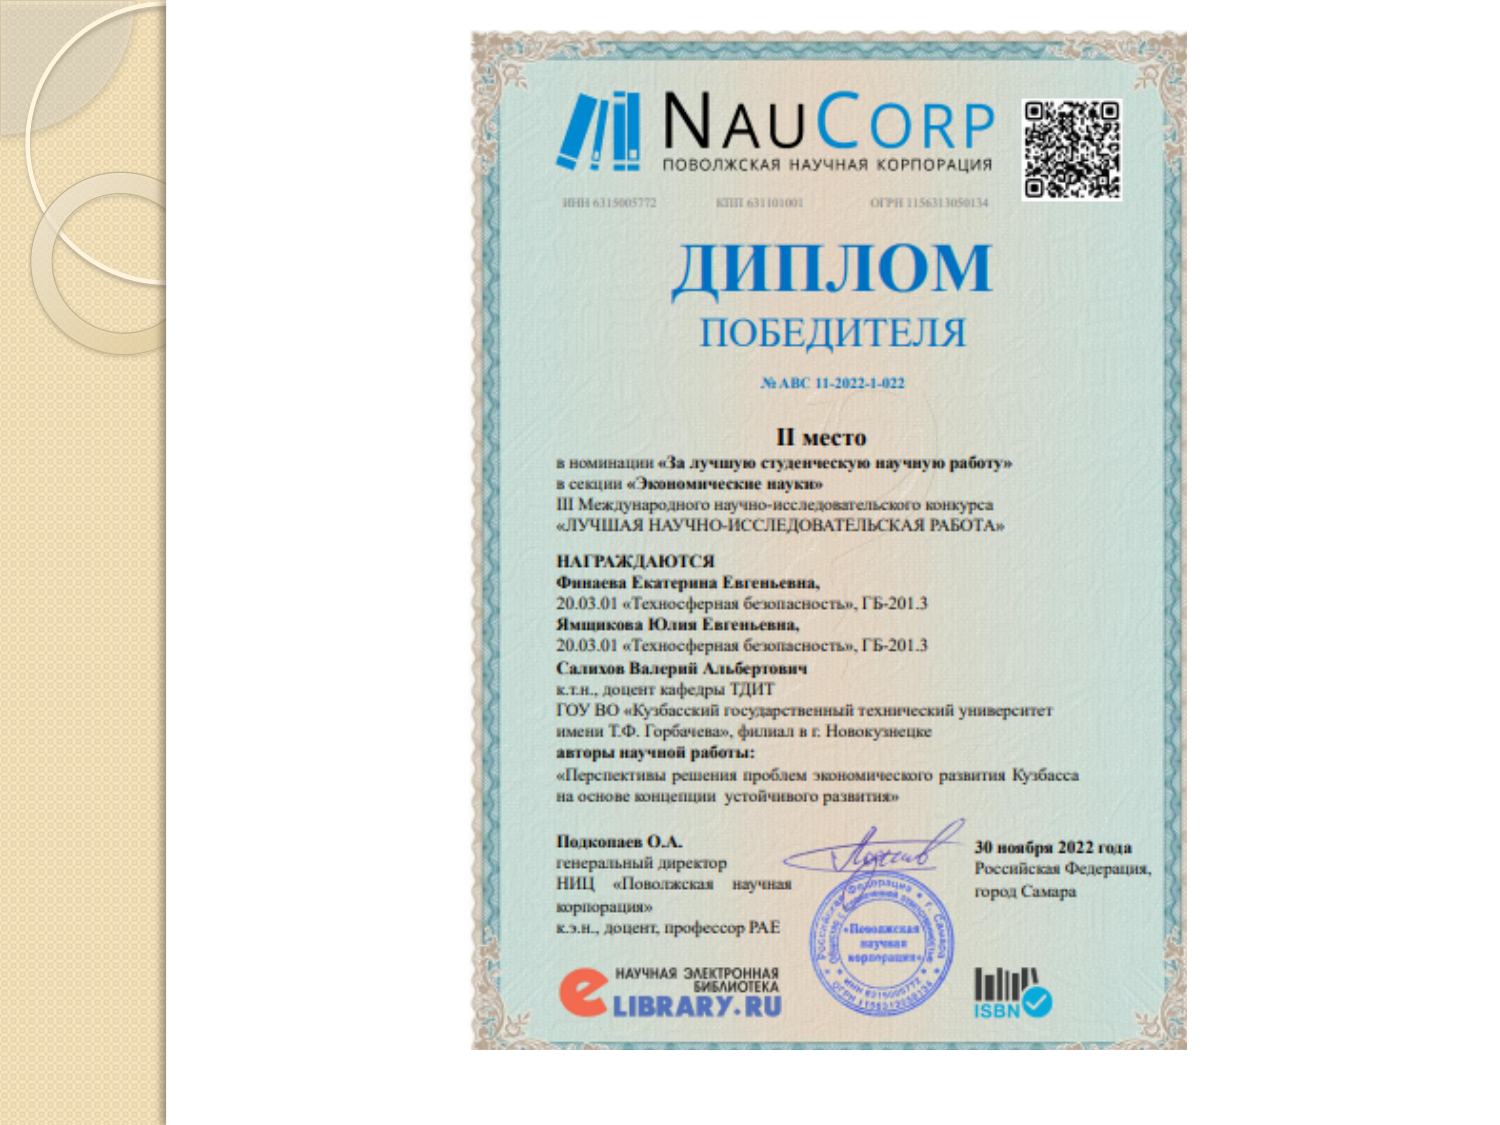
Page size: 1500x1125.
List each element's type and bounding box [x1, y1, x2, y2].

picture [466, 30, 1188, 1051]
